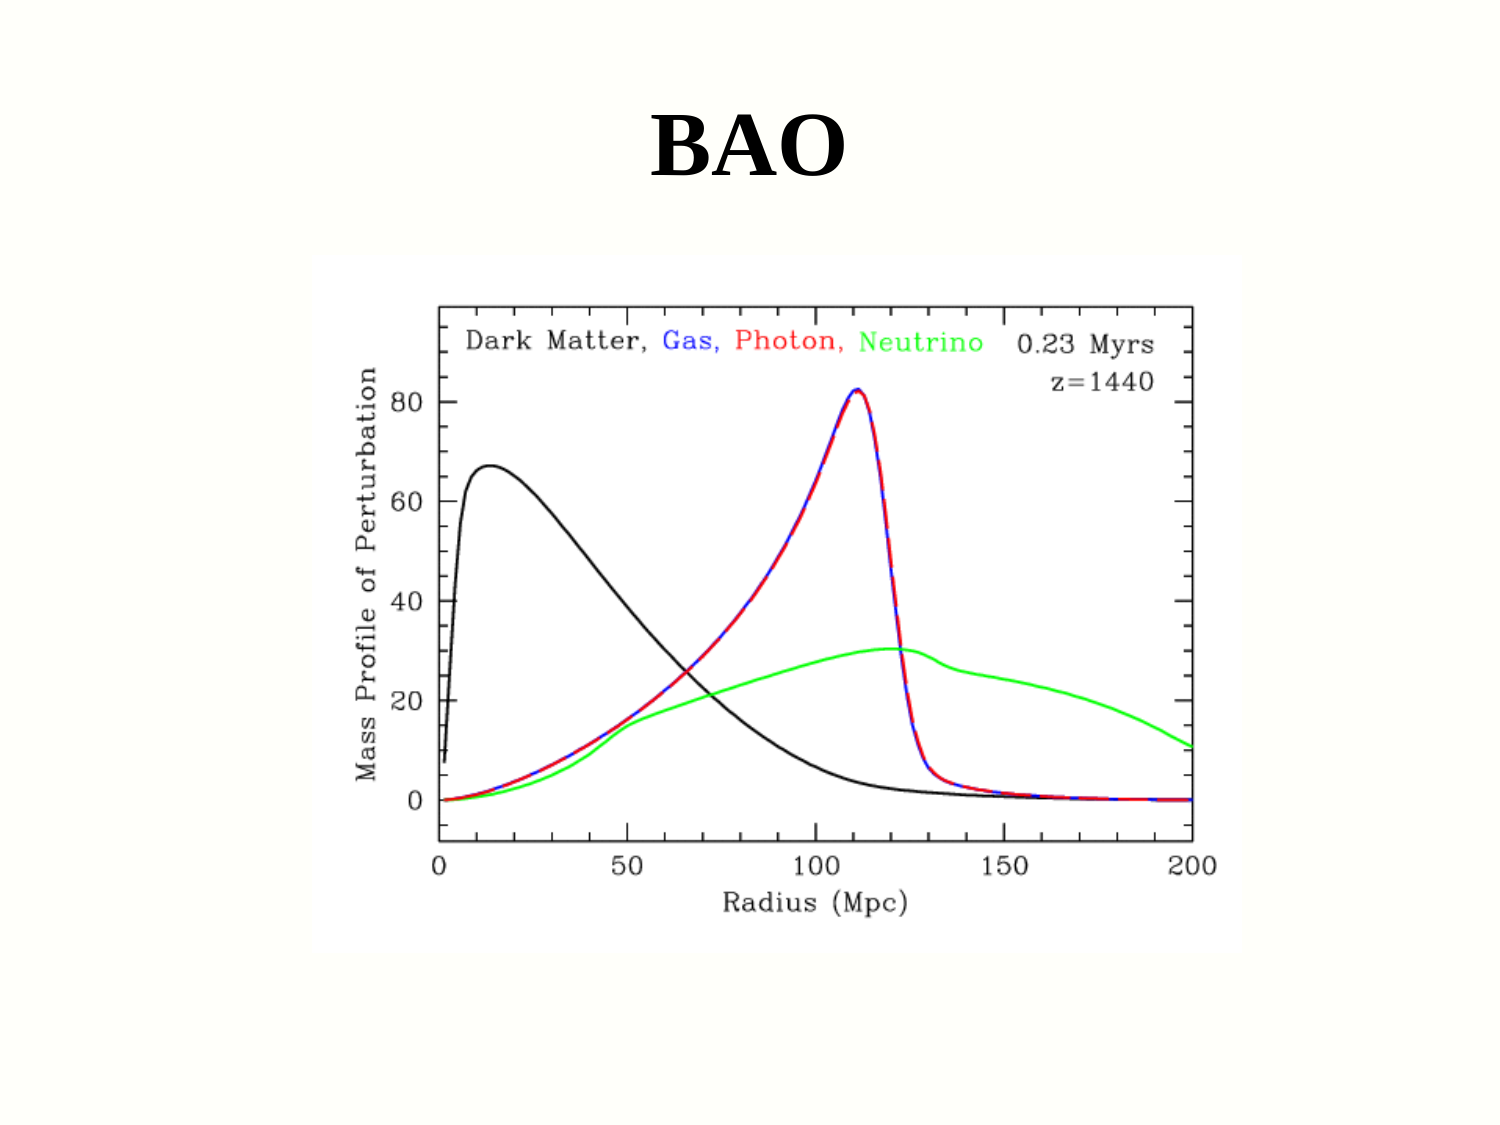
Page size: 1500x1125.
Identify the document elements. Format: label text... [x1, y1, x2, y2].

picture [312, 255, 1242, 953]
title BAO [75, 45, 1425, 233]
